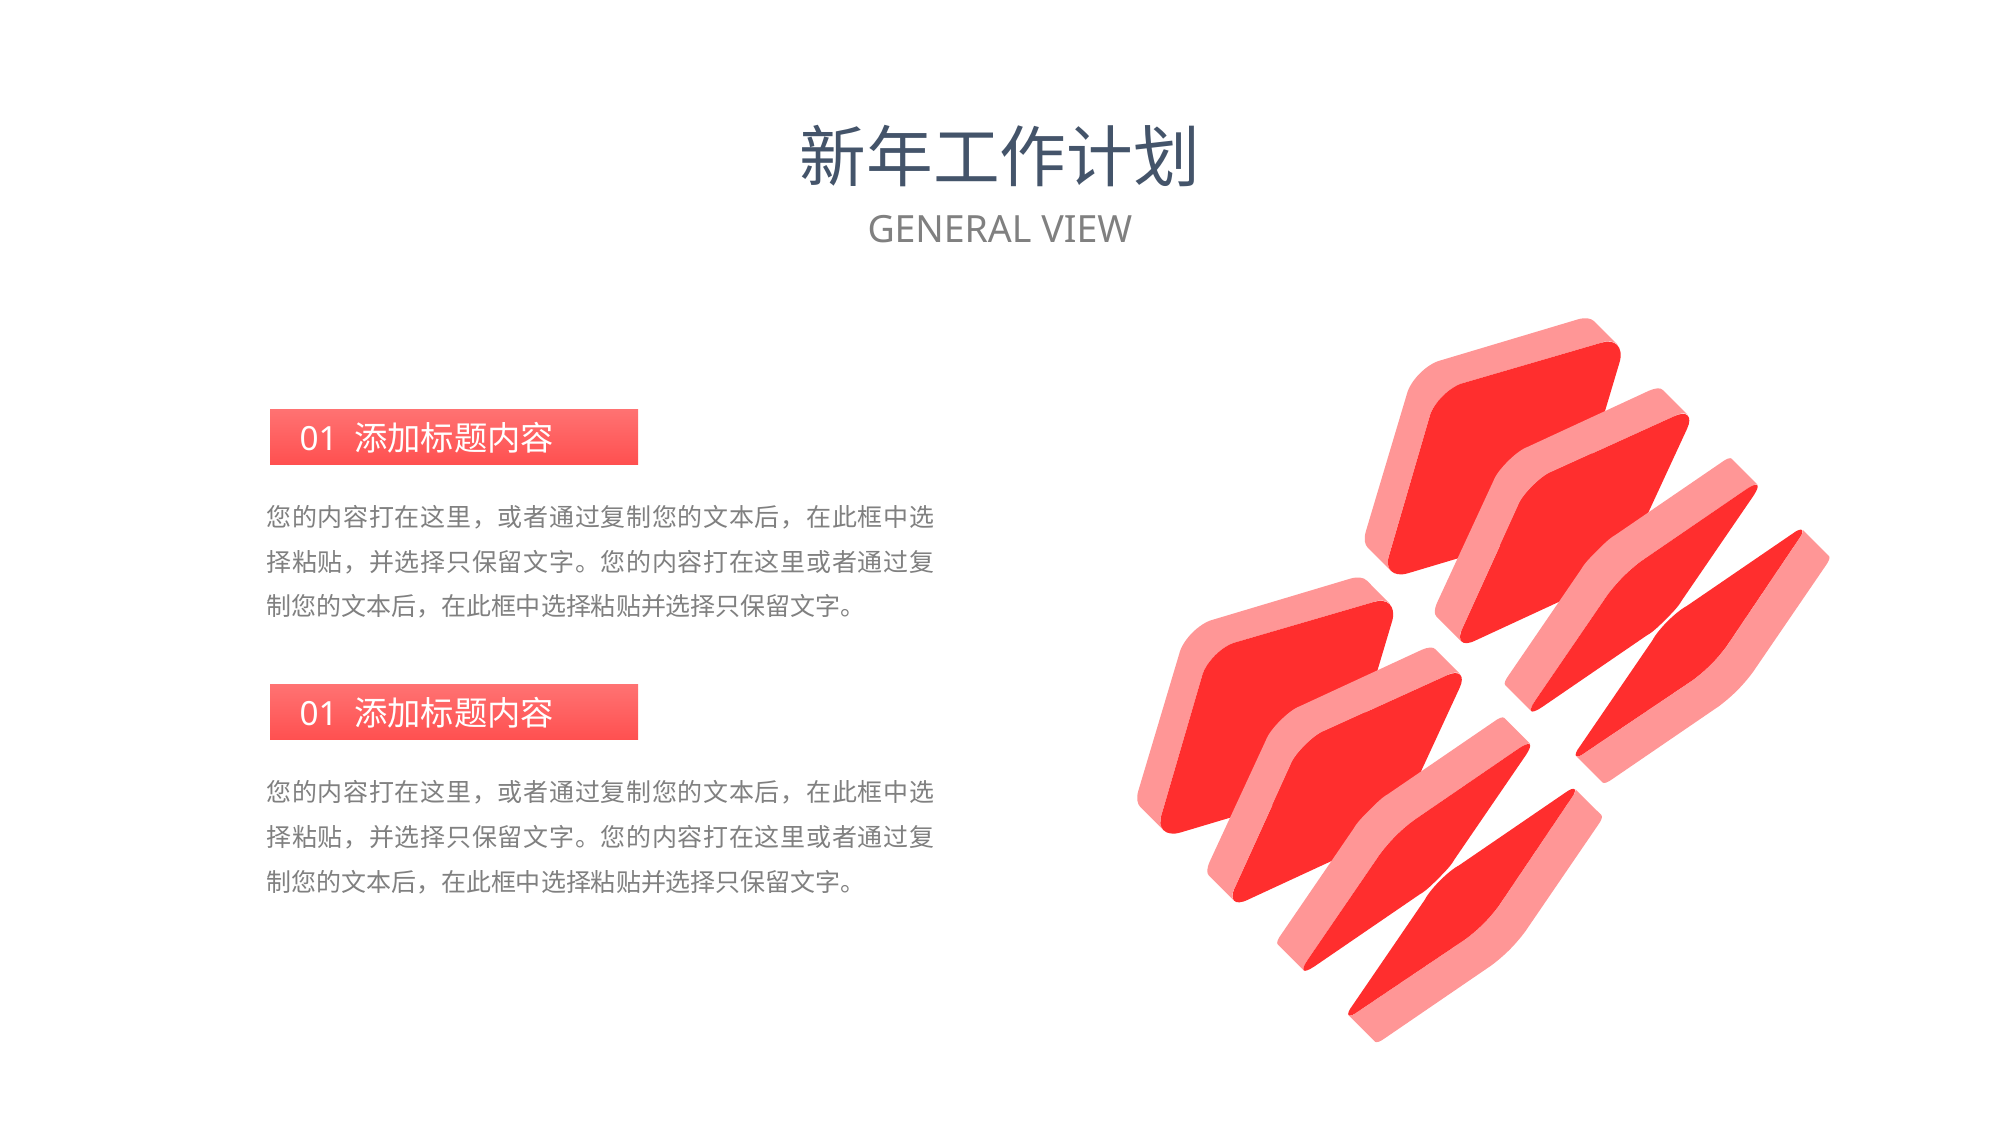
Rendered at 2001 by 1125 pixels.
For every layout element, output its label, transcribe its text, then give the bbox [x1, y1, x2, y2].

text_box 您的内容打在这里，或者通过复制您的文本后，在此框中选择粘贴，并选择只保留文字。您的内容打在这里或者通过复制您的文本后，在此框中选择粘贴并选择只保留文字。 [251, 478, 951, 629]
text_box 您的内容打在这里，或者通过复制您的文本后，在此框中选择粘贴，并选择只保留文字。您的内容打在这里或者通过复制您的文本后，在此框中选择粘贴并选择只保留文字。 [251, 754, 951, 904]
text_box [760, 107, 1240, 259]
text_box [1187, 567, 1514, 1016]
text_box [1414, 307, 1742, 757]
text_box 01 添加标题内容 [270, 684, 639, 740]
text_box 01 添加标题内容 [270, 409, 639, 465]
